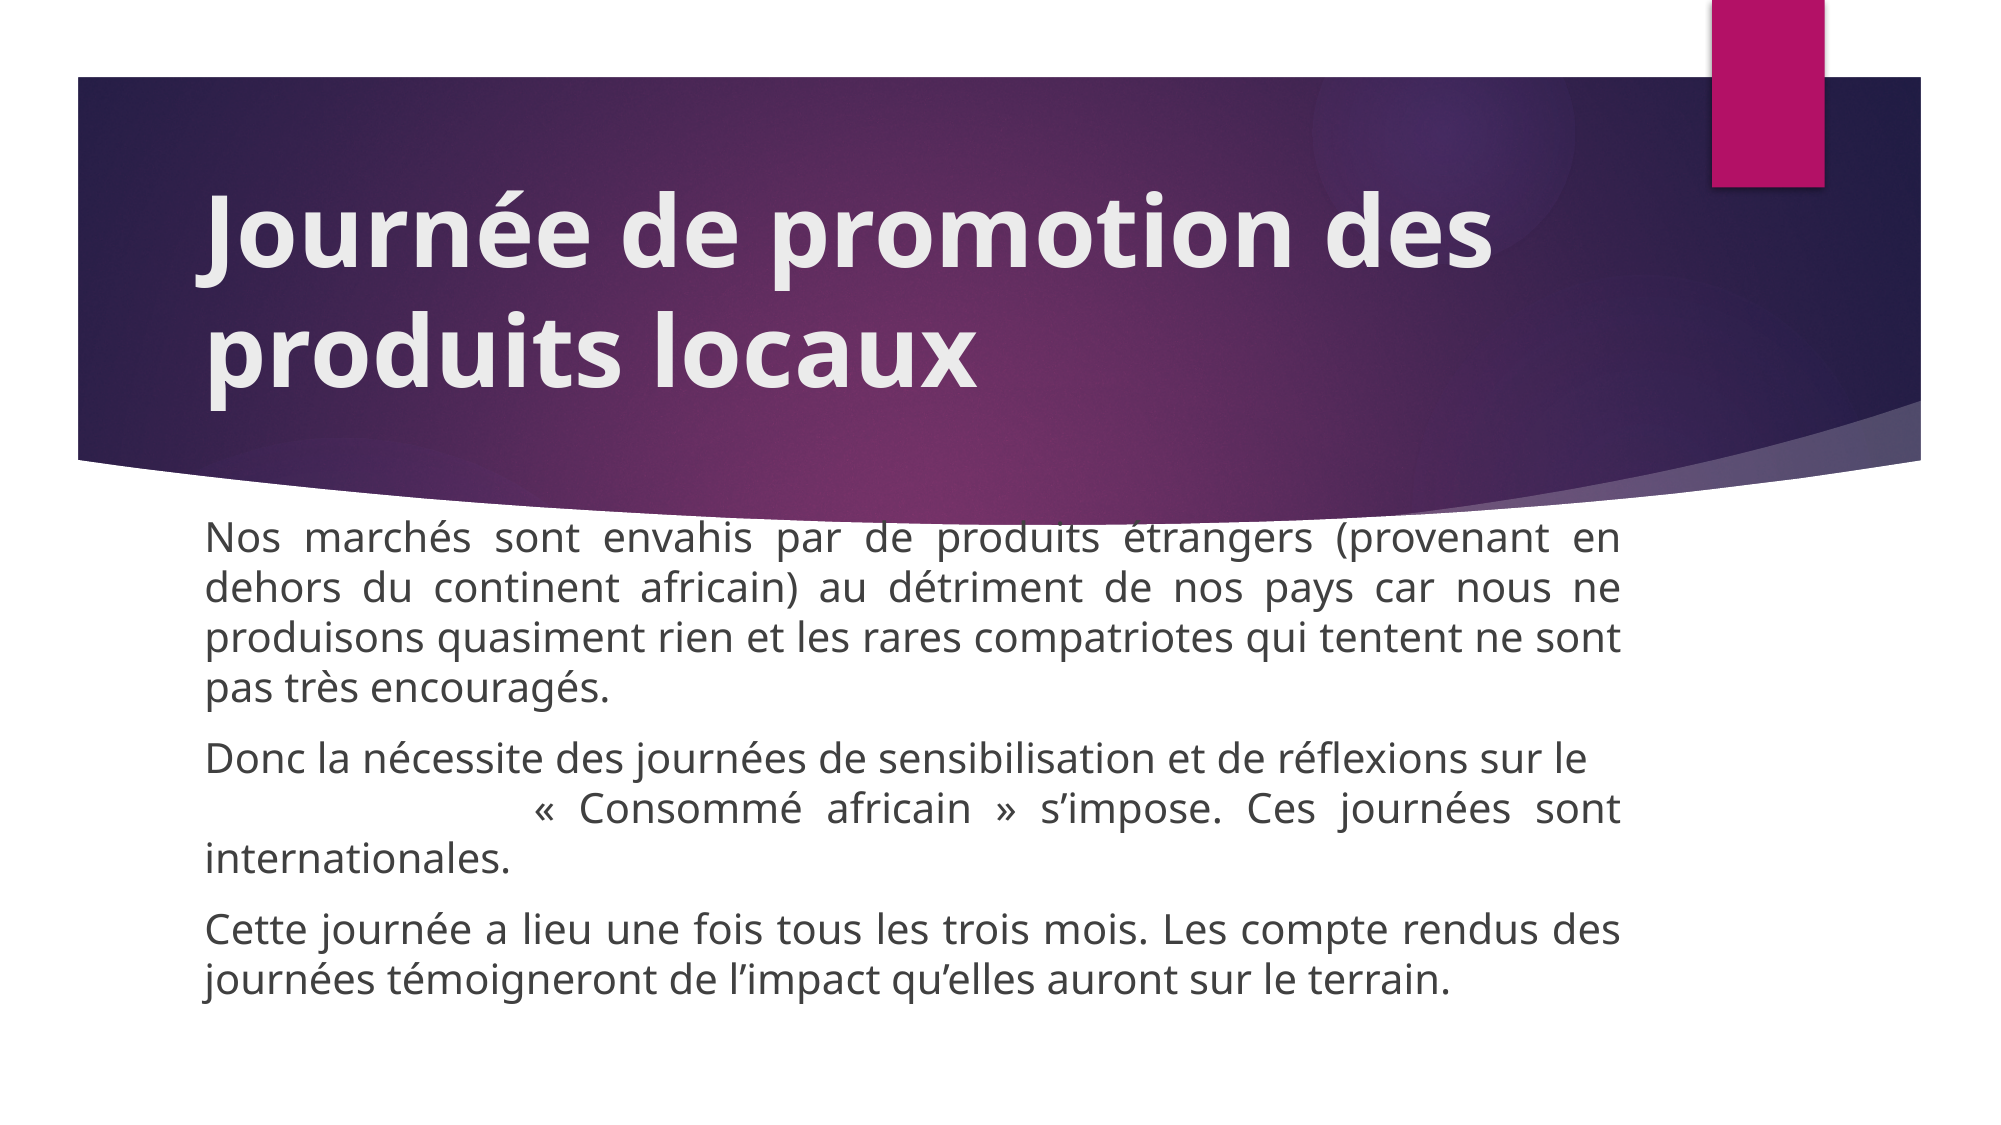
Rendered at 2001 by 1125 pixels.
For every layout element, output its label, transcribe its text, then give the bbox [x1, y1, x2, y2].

title Journée de promotion des produits locaux [188, 174, 1638, 400]
list Nos marchés sont envahis par de produits étrangers (provenant en dehors du continent africain) au détriment de nos pays car nous ne produisons quasiment rien et les rares compatriotes qui tentent ne sont pas très encouragés. Donc la nécessite des journées de sensibilisation et de réflexions sur le « Consommé africain » s’impose. Ces journées sont internationales. Cette journée a lieu une fois tous les trois mois. Les compte rendus des journées témoigneront de l’impact qu’elles auront sur le terrain. [189, 589, 1638, 996]
